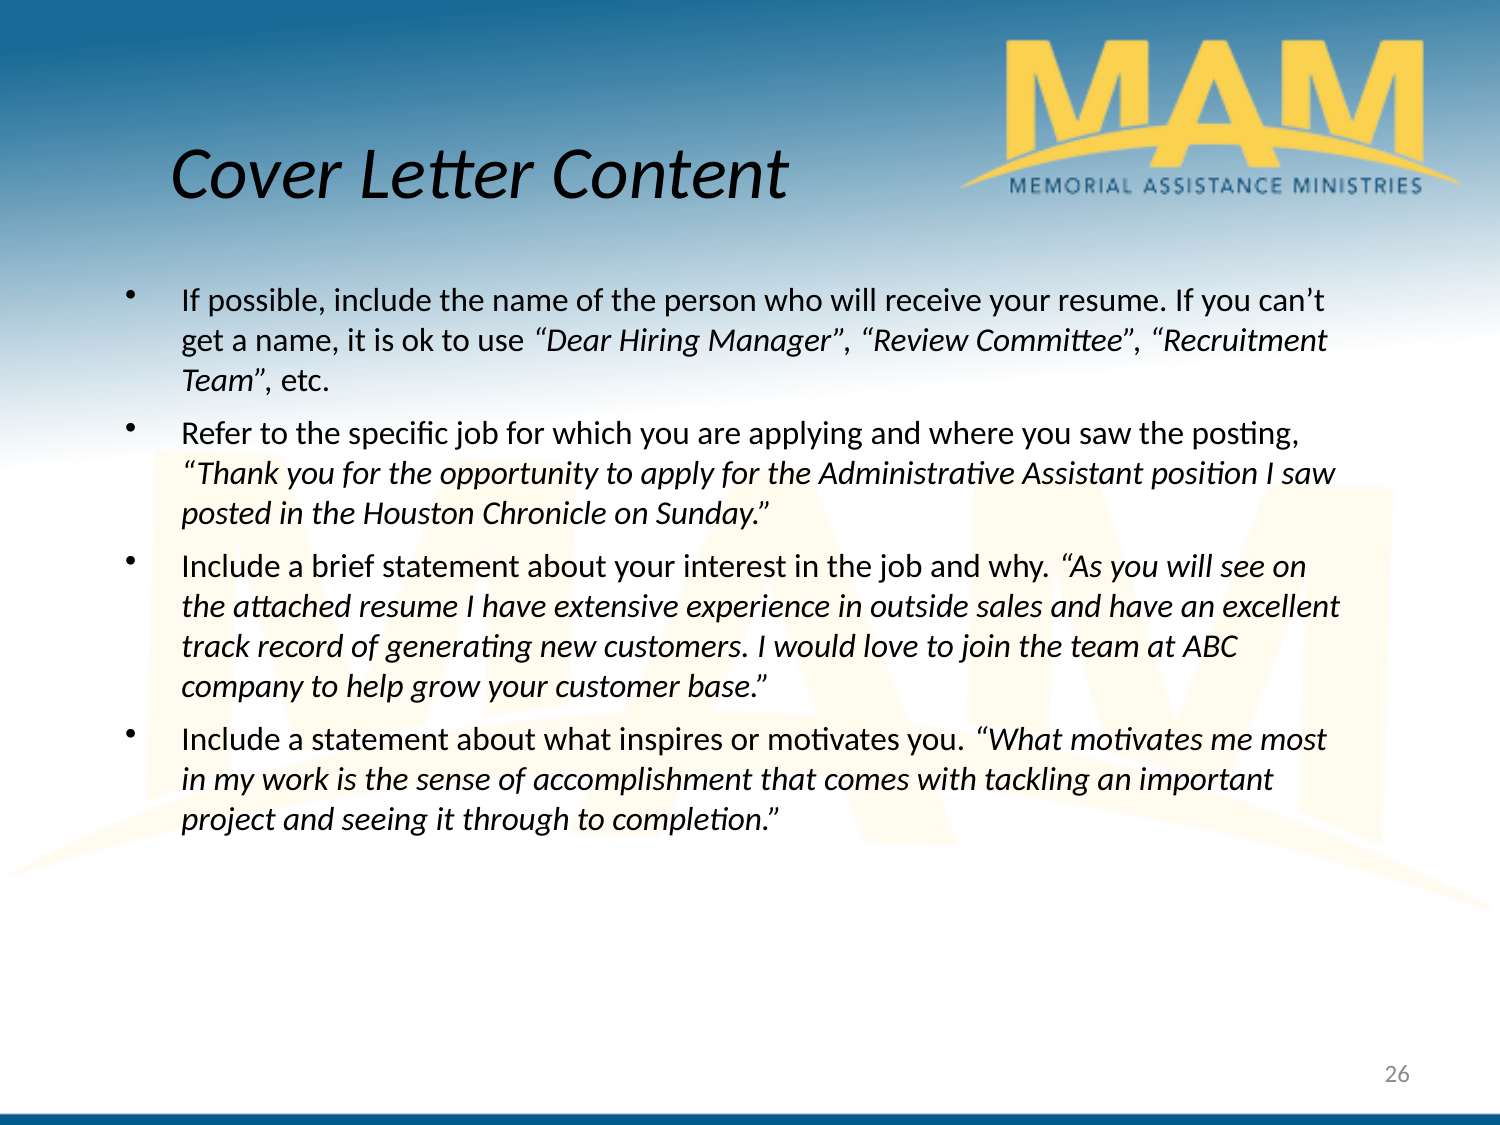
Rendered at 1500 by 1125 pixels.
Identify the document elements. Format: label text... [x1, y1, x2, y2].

text_box Cover Letter Content [155, 116, 984, 269]
text_box If possible, include the name of the person who will receive your resume. If you can’t get a name, it is ok to use “Dear Hiring Manager”, “Review Committee”, “Recruitment Team”, etc. Refer to the specific job for which you are applying and where you saw the posting, “Thank you for the opportunity to apply for the Administrative Assistant position I saw posted in the Houston Chronicle on Sunday.” Include a brief statement about your interest in the job and why. “As you will see on the attached resume I have extensive experience in outside sales and have an excellent track record of generating new customers. I would love to join the team at ABC company to help grow your customer base.” Include a statement about what inspires or motivates you. “What motivates me most in my work is the sense of accomplishment that comes with tackling an important project and seeing it through to completion.” [110, 270, 1360, 963]
slide_number 26 [1074, 1042, 1425, 1103]
picture [0, 0, 1500, 1125]
